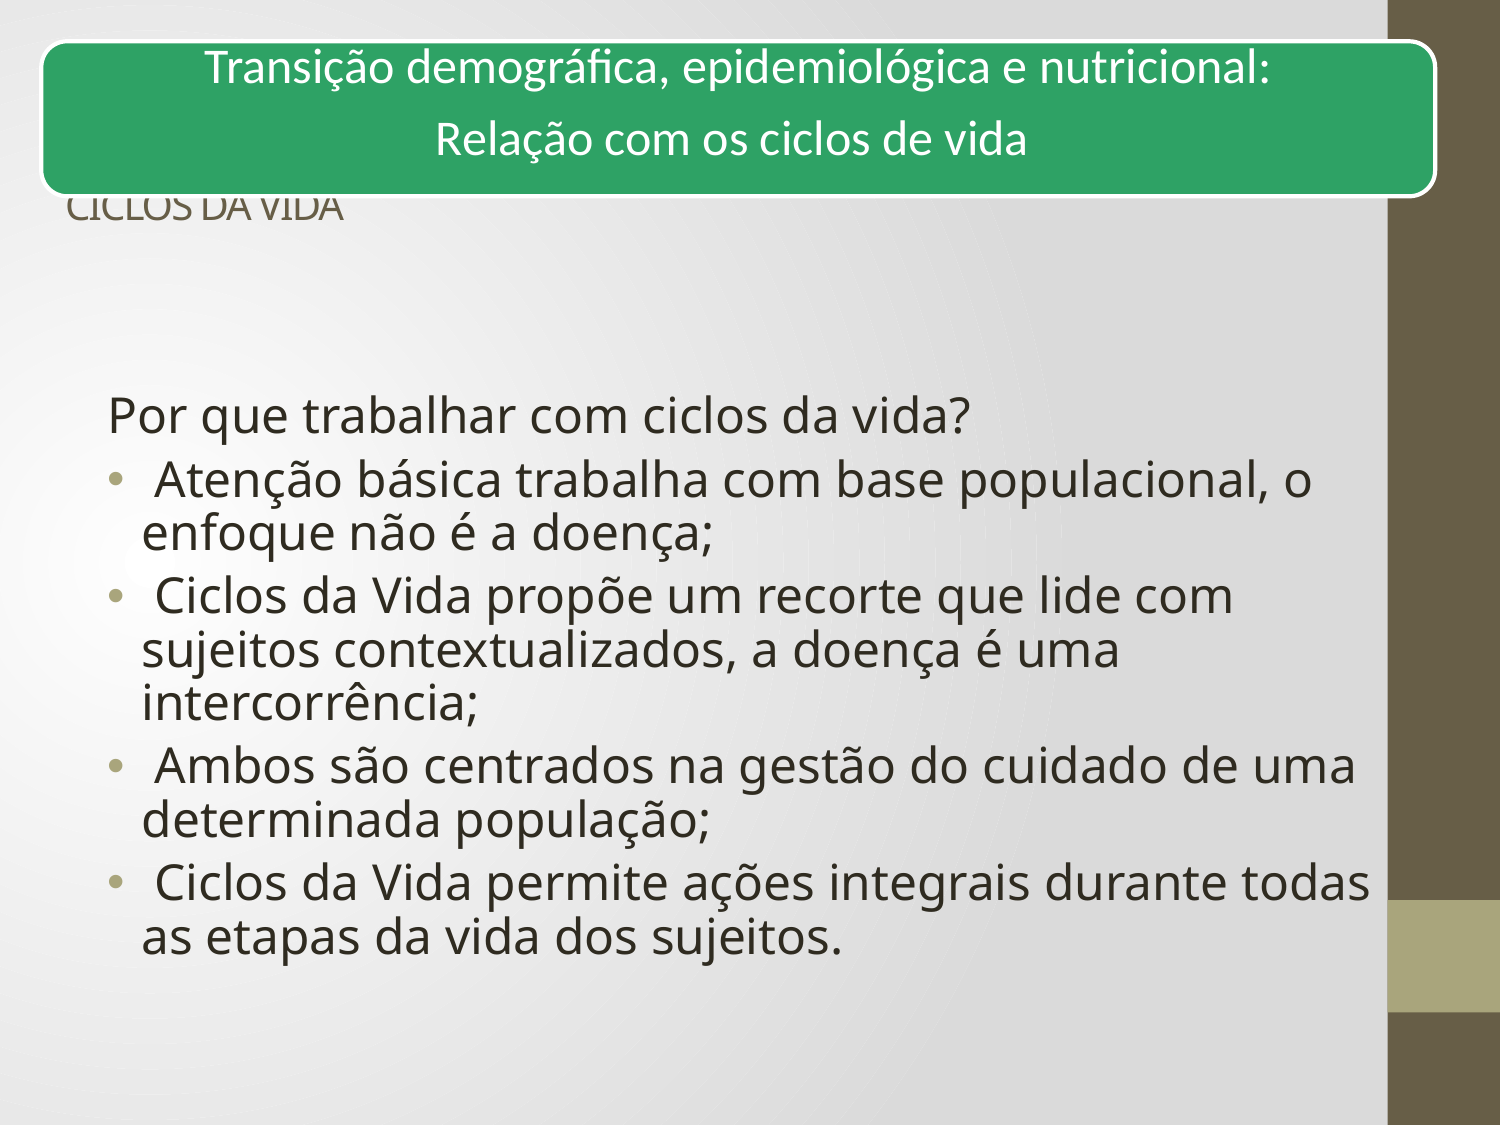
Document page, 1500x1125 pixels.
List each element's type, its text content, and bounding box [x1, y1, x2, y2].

title CICLOS DA VIDA [50, 75, 1488, 238]
list Por que trabalhar com ciclos da vida? Atenção básica trabalha com base populacional, o enfoque não é a doença; Ciclos da Vida propõe um recorte que lide com sujeitos contextualizados, a doença é uma intercorrência; Ambos são centrados na gestão do cuidado de uma determinada população; Ciclos da Vida permite ações integrais durante todas as etapas da vida dos sujeitos. [75, 314, 1417, 976]
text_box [40, 30, 1436, 197]
